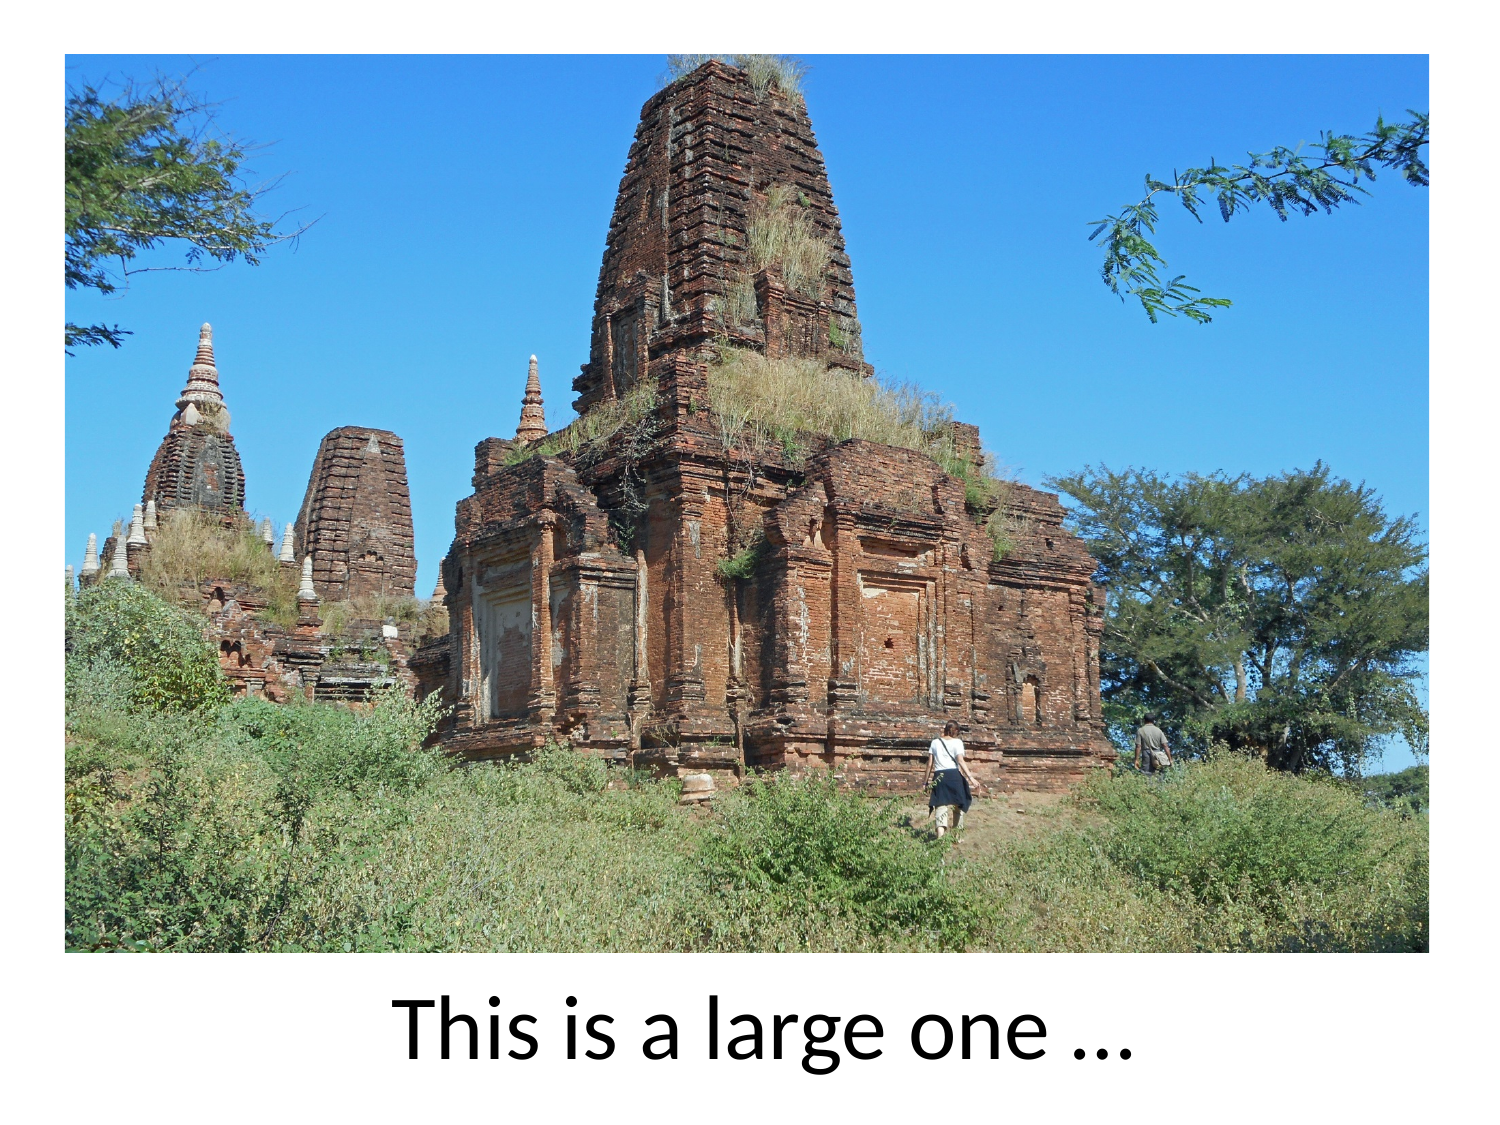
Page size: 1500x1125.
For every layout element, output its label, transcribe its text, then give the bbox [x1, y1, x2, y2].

picture [64, 54, 1430, 953]
title This is a large one … [88, 952, 1439, 1094]
